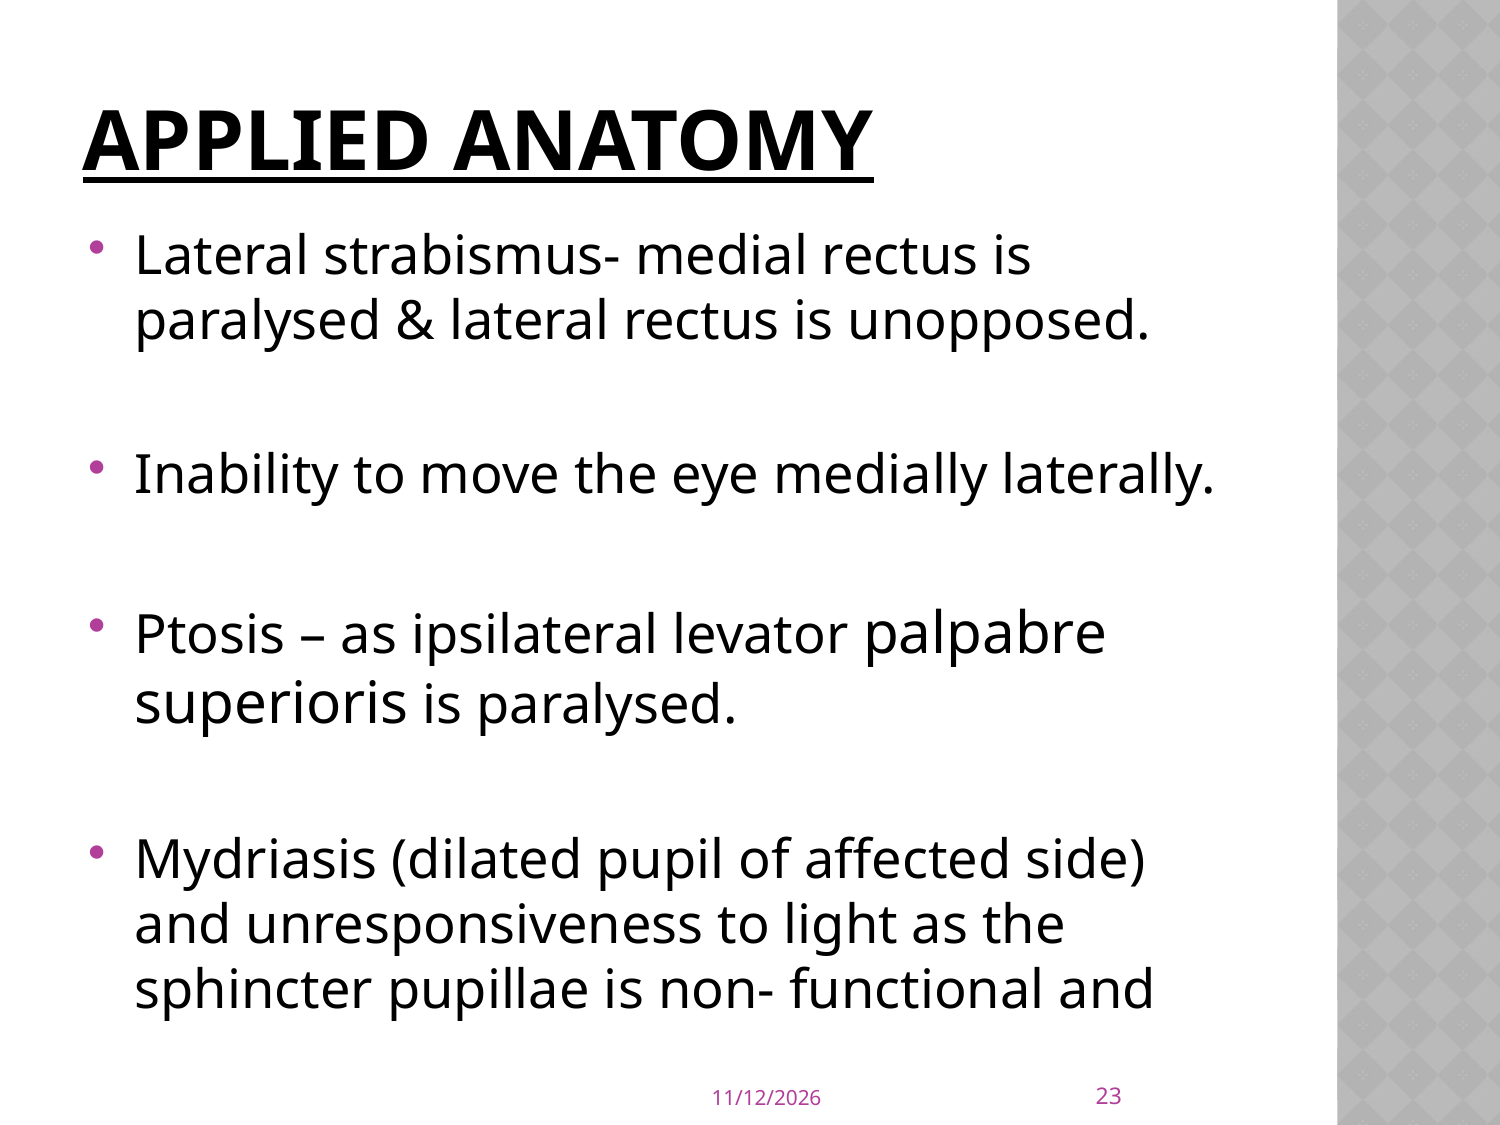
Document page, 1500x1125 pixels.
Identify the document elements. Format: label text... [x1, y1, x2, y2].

title Applied anatomy [75, 0, 1263, 188]
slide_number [696, 1075, 1025, 1114]
slide_number 23 [1025, 1075, 1123, 1113]
list Lateral strabismus- medial rectus is paralysed & lateral rectus is unopposed. Inability to move the eye medially laterally. Ptosis – as ipsilateral levator palpabre superioris is paralysed. Mydriasis (dilated pupil of affected side) and unresponsiveness to light as the sphincter pupillae is non- functional and [74, 212, 1263, 1060]
